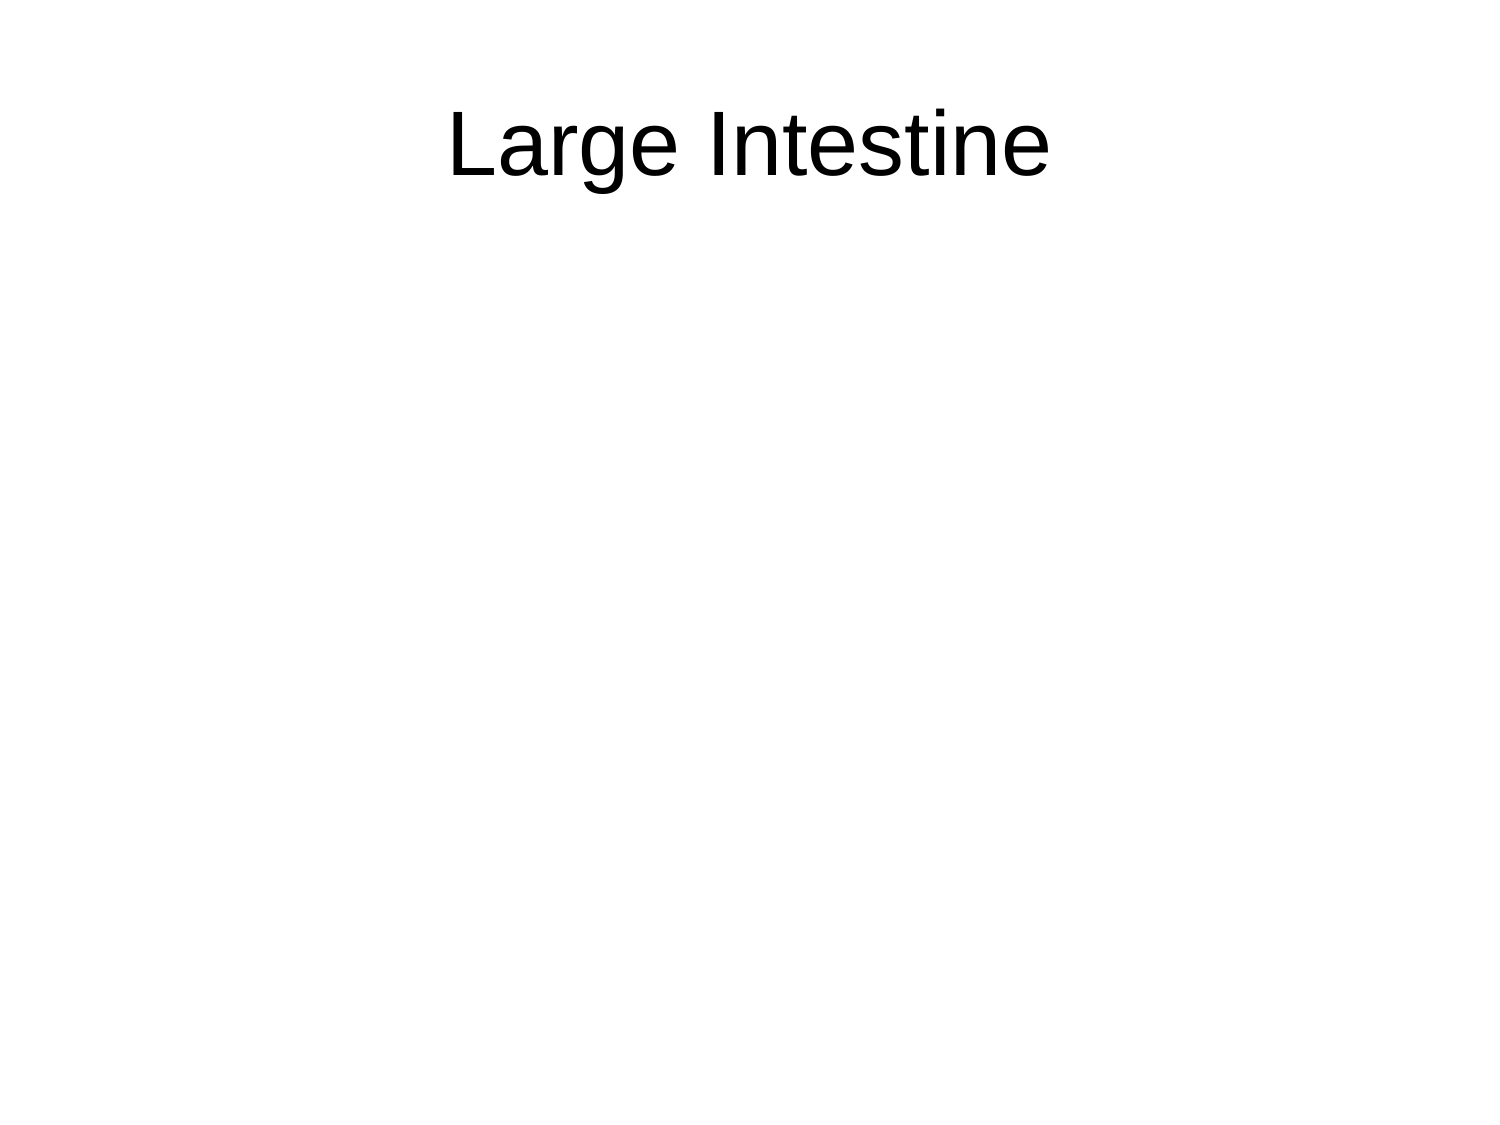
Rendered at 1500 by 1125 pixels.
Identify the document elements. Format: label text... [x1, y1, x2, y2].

title Large Intestine [75, 45, 1425, 233]
